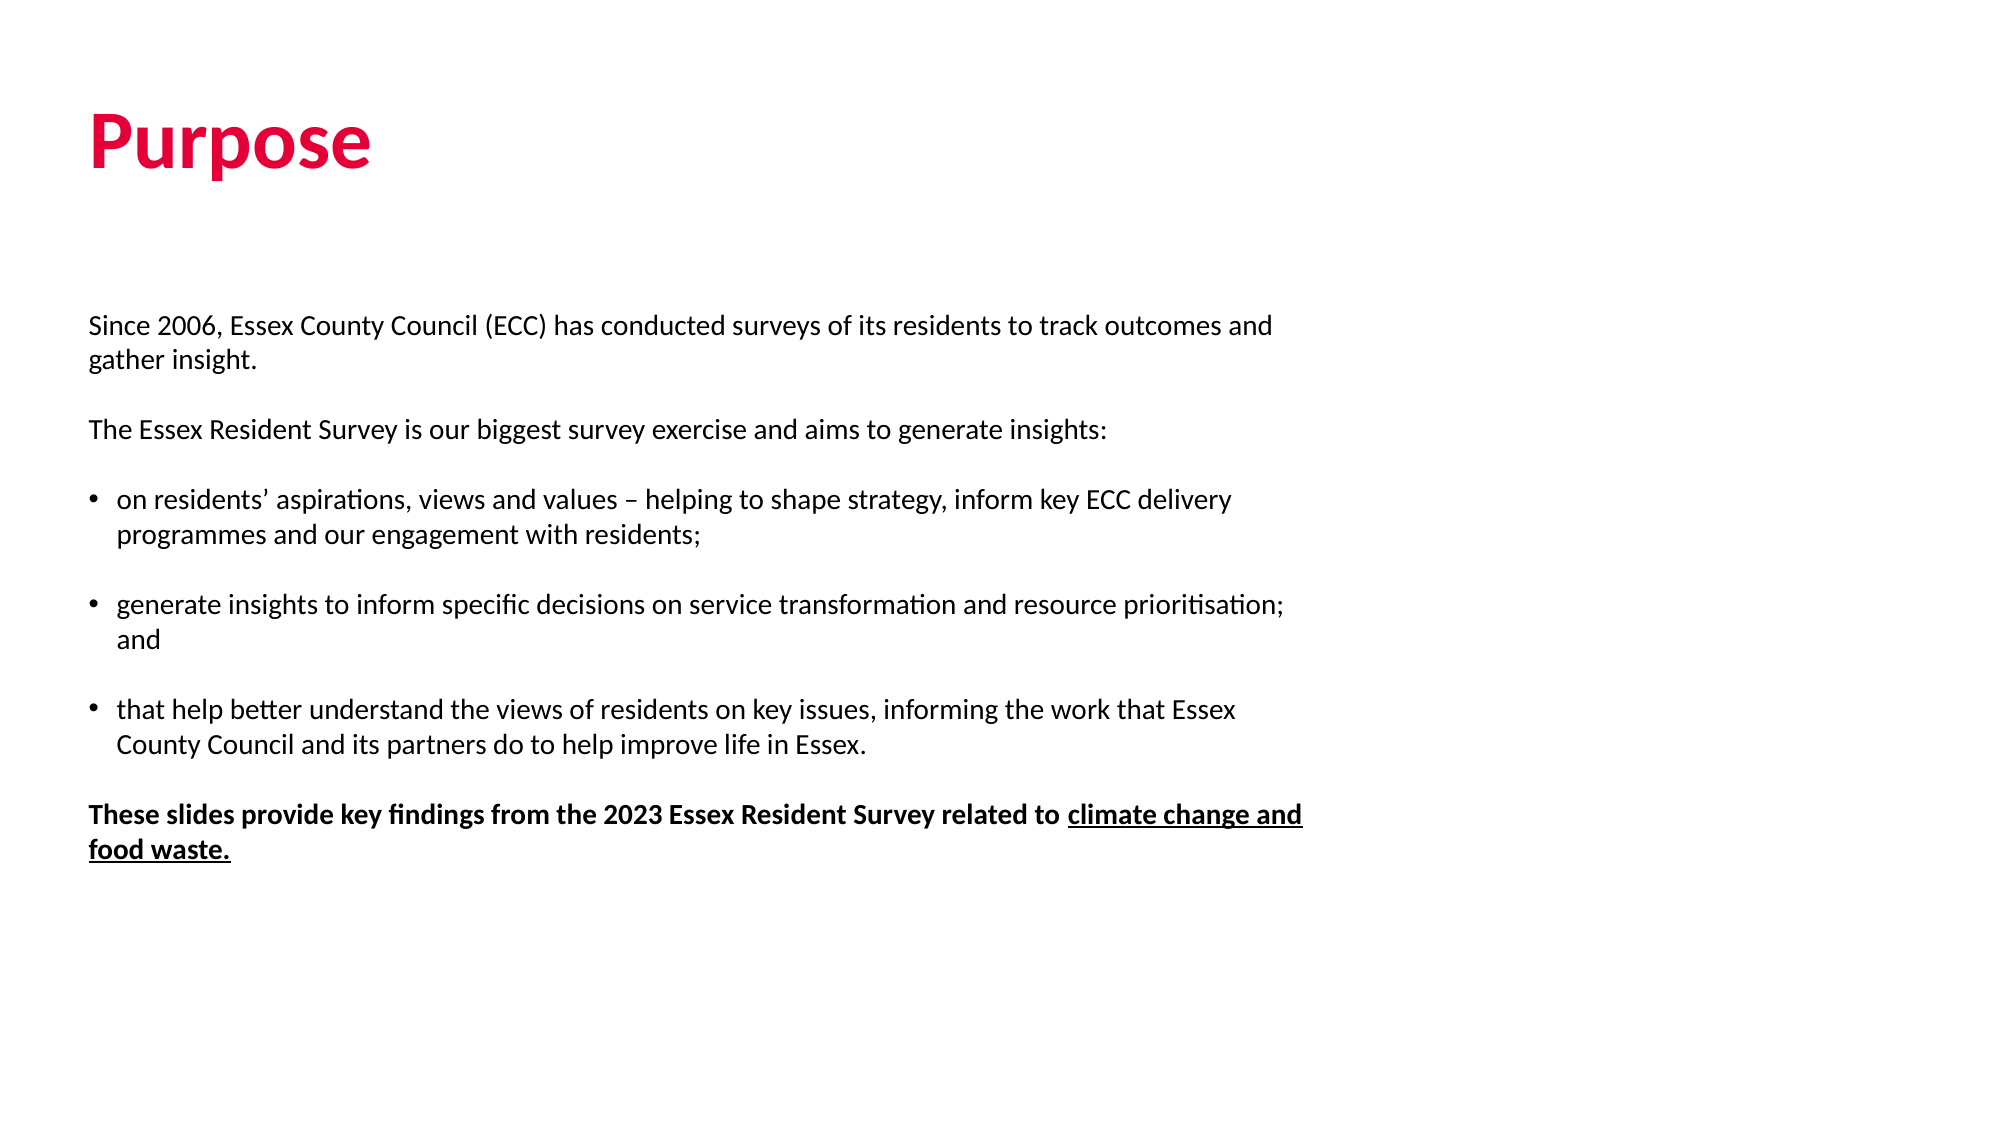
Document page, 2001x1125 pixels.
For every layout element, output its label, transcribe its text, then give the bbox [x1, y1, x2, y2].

title Purpose [89, 84, 1305, 260]
list Since 2006, Essex County Council (ECC) has conducted surveys of its residents to track outcomes and gather insight. The Essex Resident Survey is our biggest survey exercise and aims to generate insights: on residents’ aspirations, views and values – helping to shape strategy, inform key ECC delivery programmes and our engagement with residents; generate insights to inform specific decisions on service transformation and resource prioritisation; and that help better understand the views of residents on key issues, informing the work that Essex County Council and its partners do to help improve life in Essex. These slides provide key findings from the 2023 Essex Resident Survey related to climate change and food waste. [88, 305, 1304, 987]
